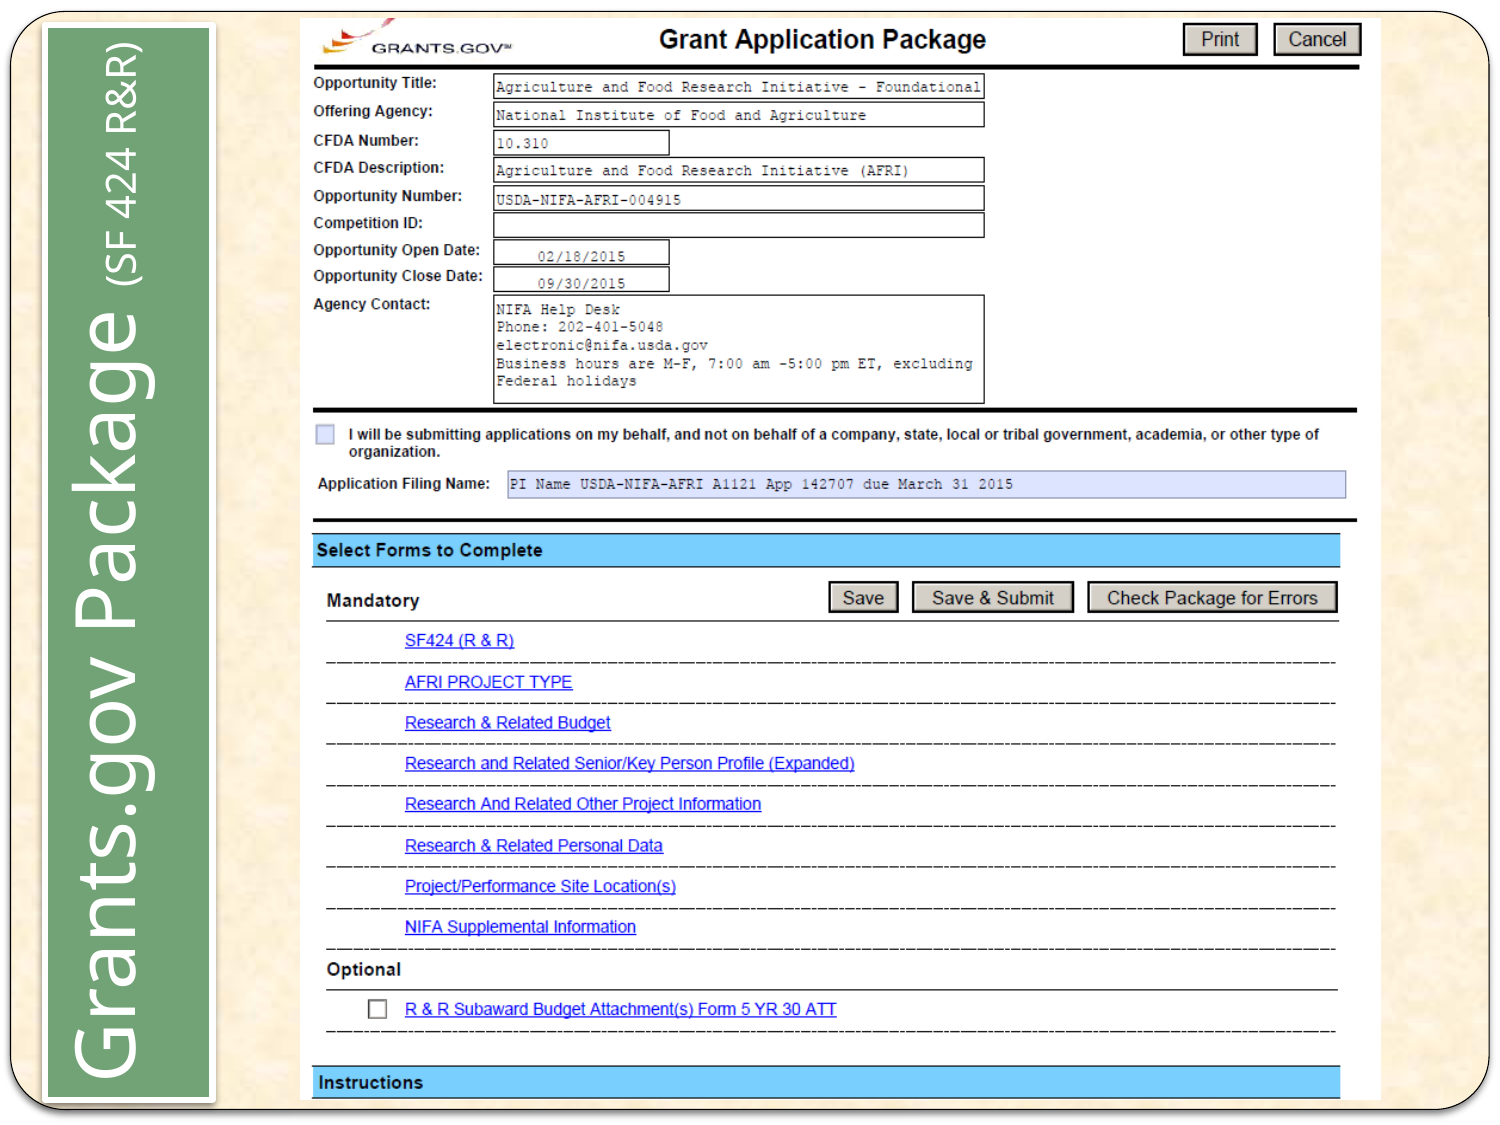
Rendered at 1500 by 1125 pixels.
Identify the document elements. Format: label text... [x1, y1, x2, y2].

text_box Grants.gov Package (SF 424 R&R) [42, 22, 216, 1103]
picture [12, 12, 1488, 1108]
